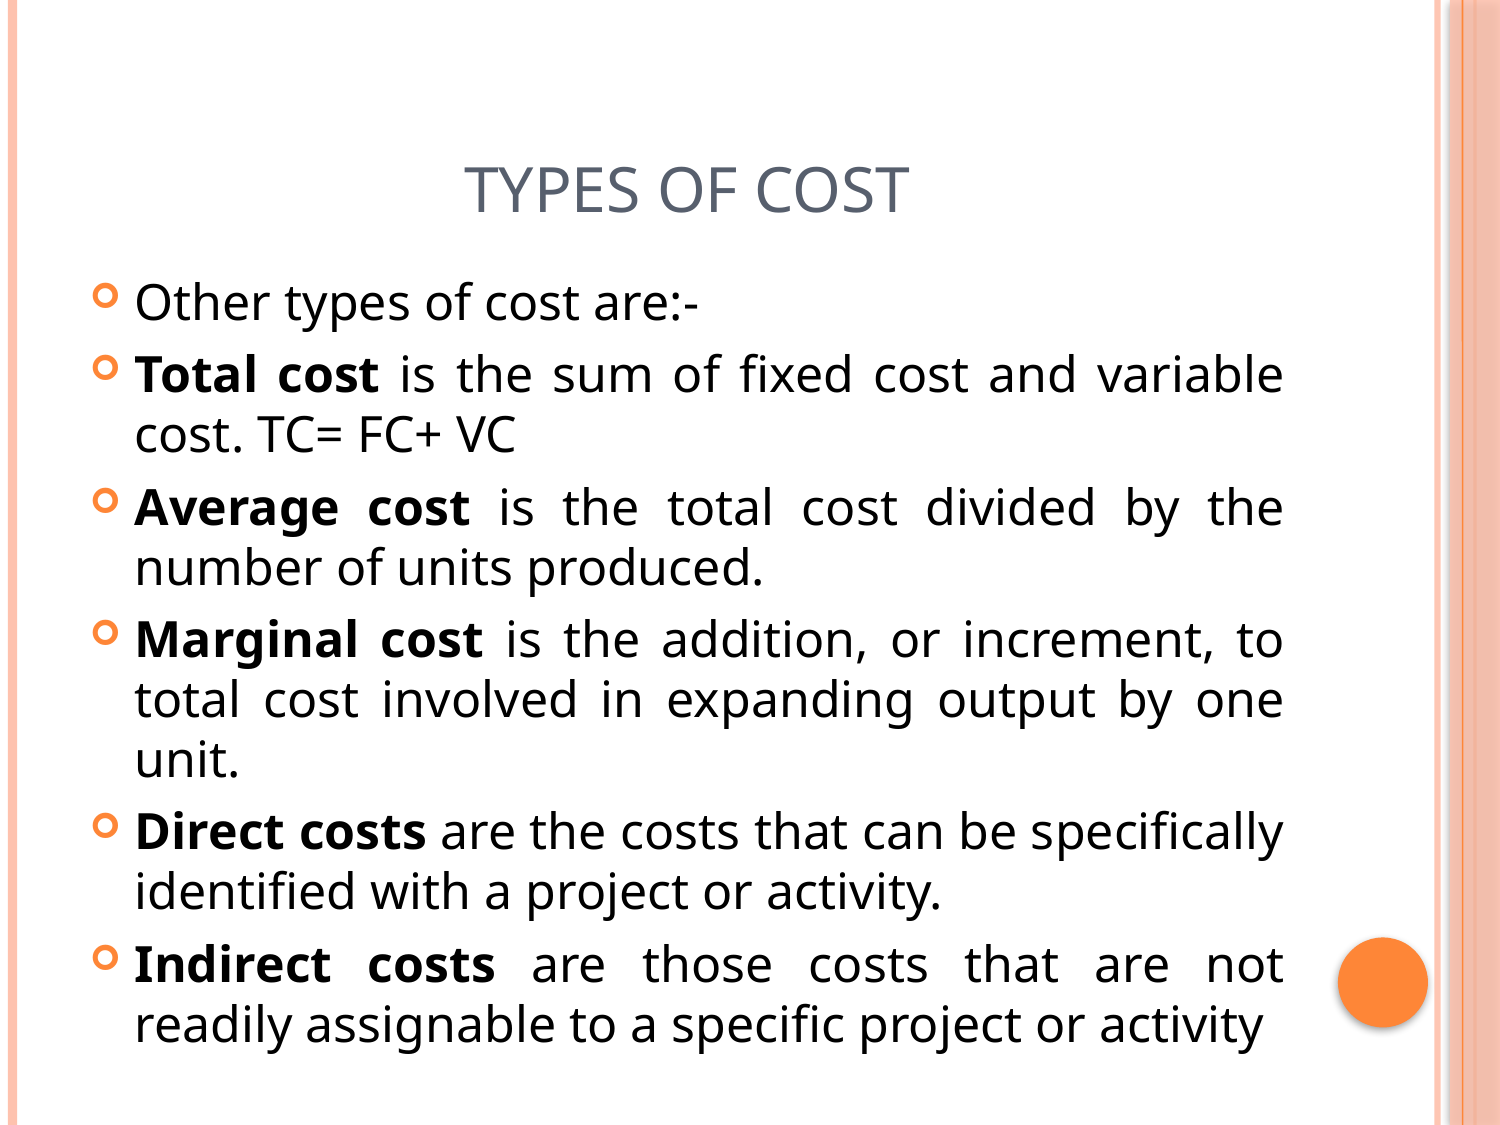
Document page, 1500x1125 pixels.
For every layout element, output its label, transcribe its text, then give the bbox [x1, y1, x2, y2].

list Other types of cost are:- Total cost is the sum of fixed cost and variable cost. TC= FC+ VC Average cost is the total cost divided by the number of units produced. Marginal cost is the addition, or increment, to total cost involved in expanding output by one unit. Direct costs are the costs that can be specifically identified with a project or activity. Indirect costs are those costs that are not readily assignable to a specific project or activity [75, 262, 1300, 1062]
title Types of cost [75, 45, 1300, 233]
